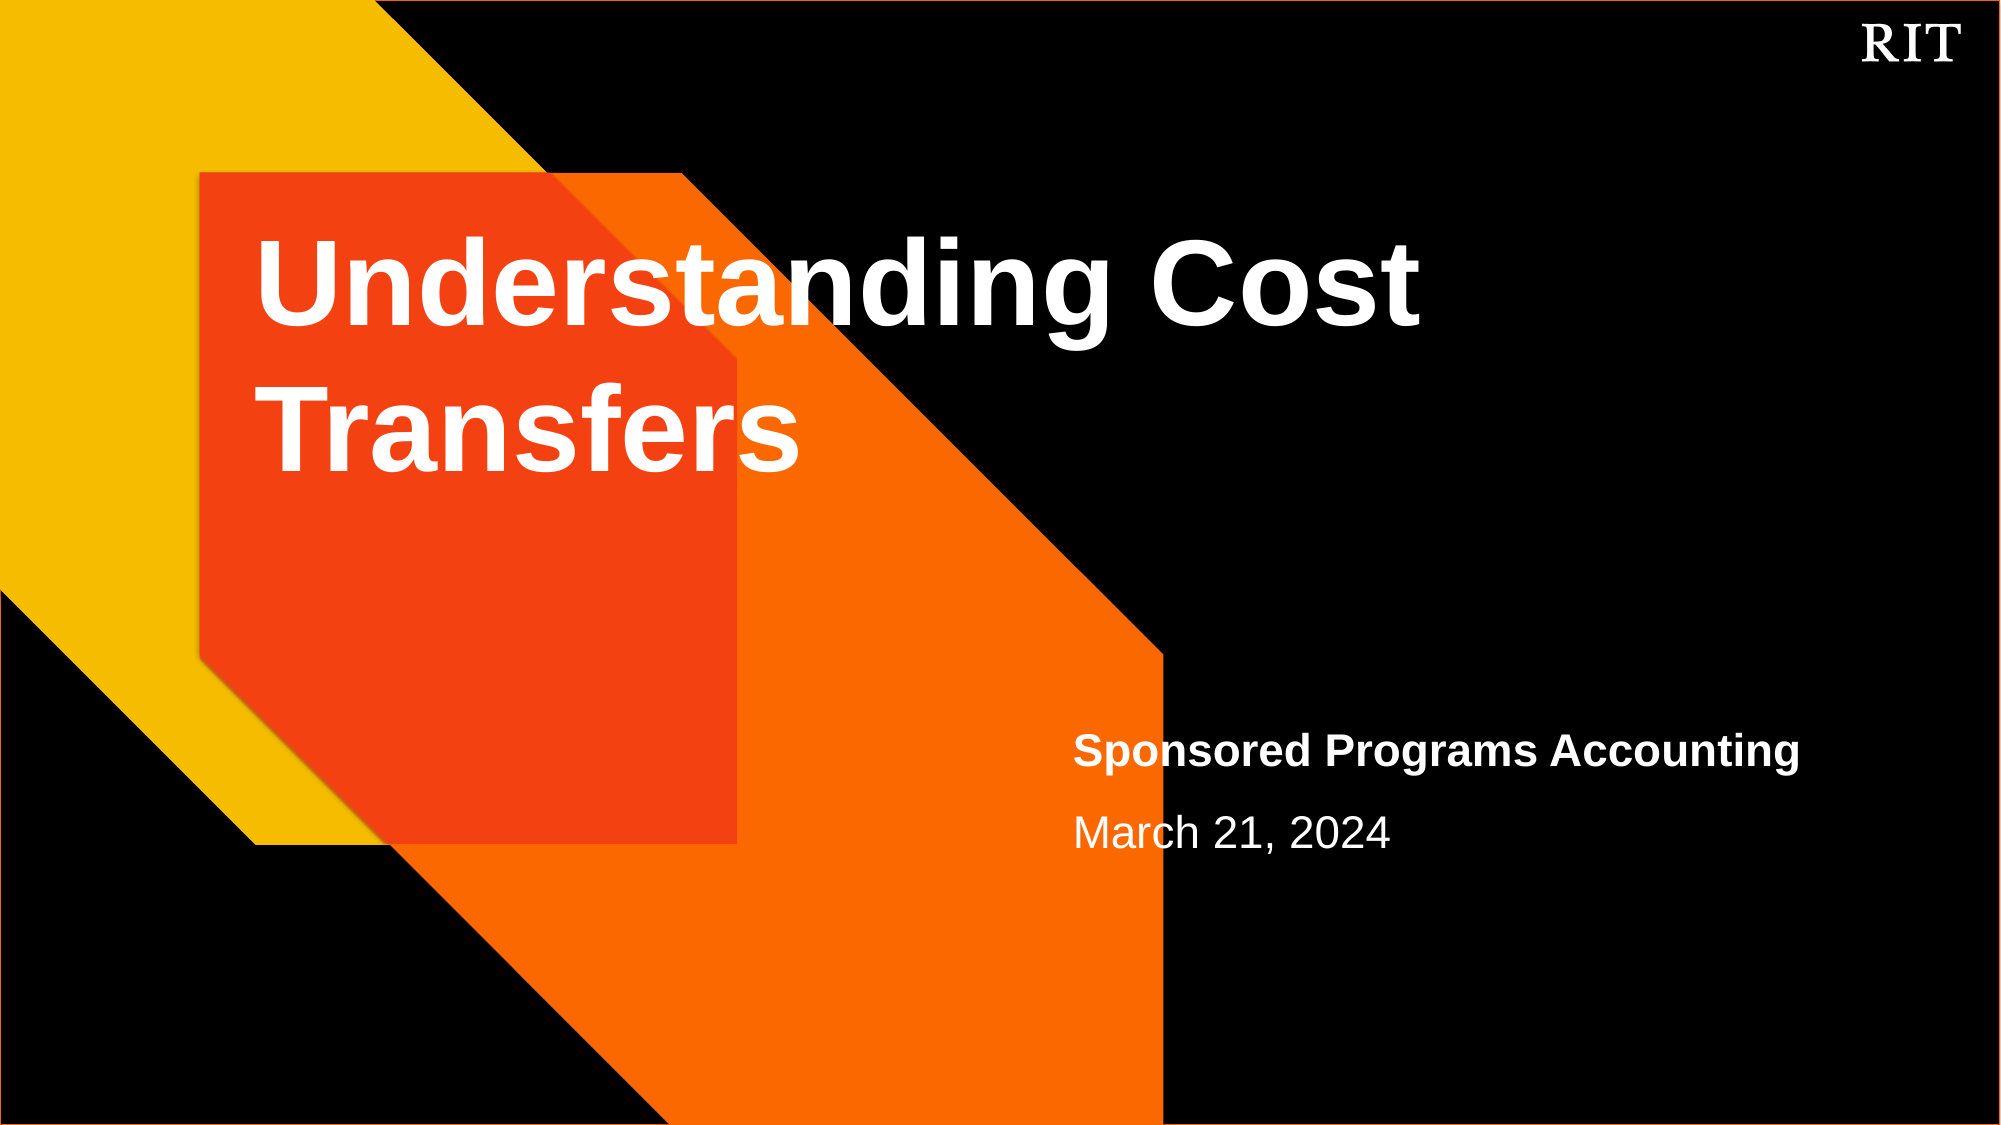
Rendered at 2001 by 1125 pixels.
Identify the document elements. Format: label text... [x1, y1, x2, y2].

title Understanding Cost Transfers [209, 195, 1758, 641]
list Sponsored Programs Accounting [1058, 712, 1884, 781]
picture [1861, 23, 1961, 62]
list March 21, 2024 [1058, 795, 1682, 864]
